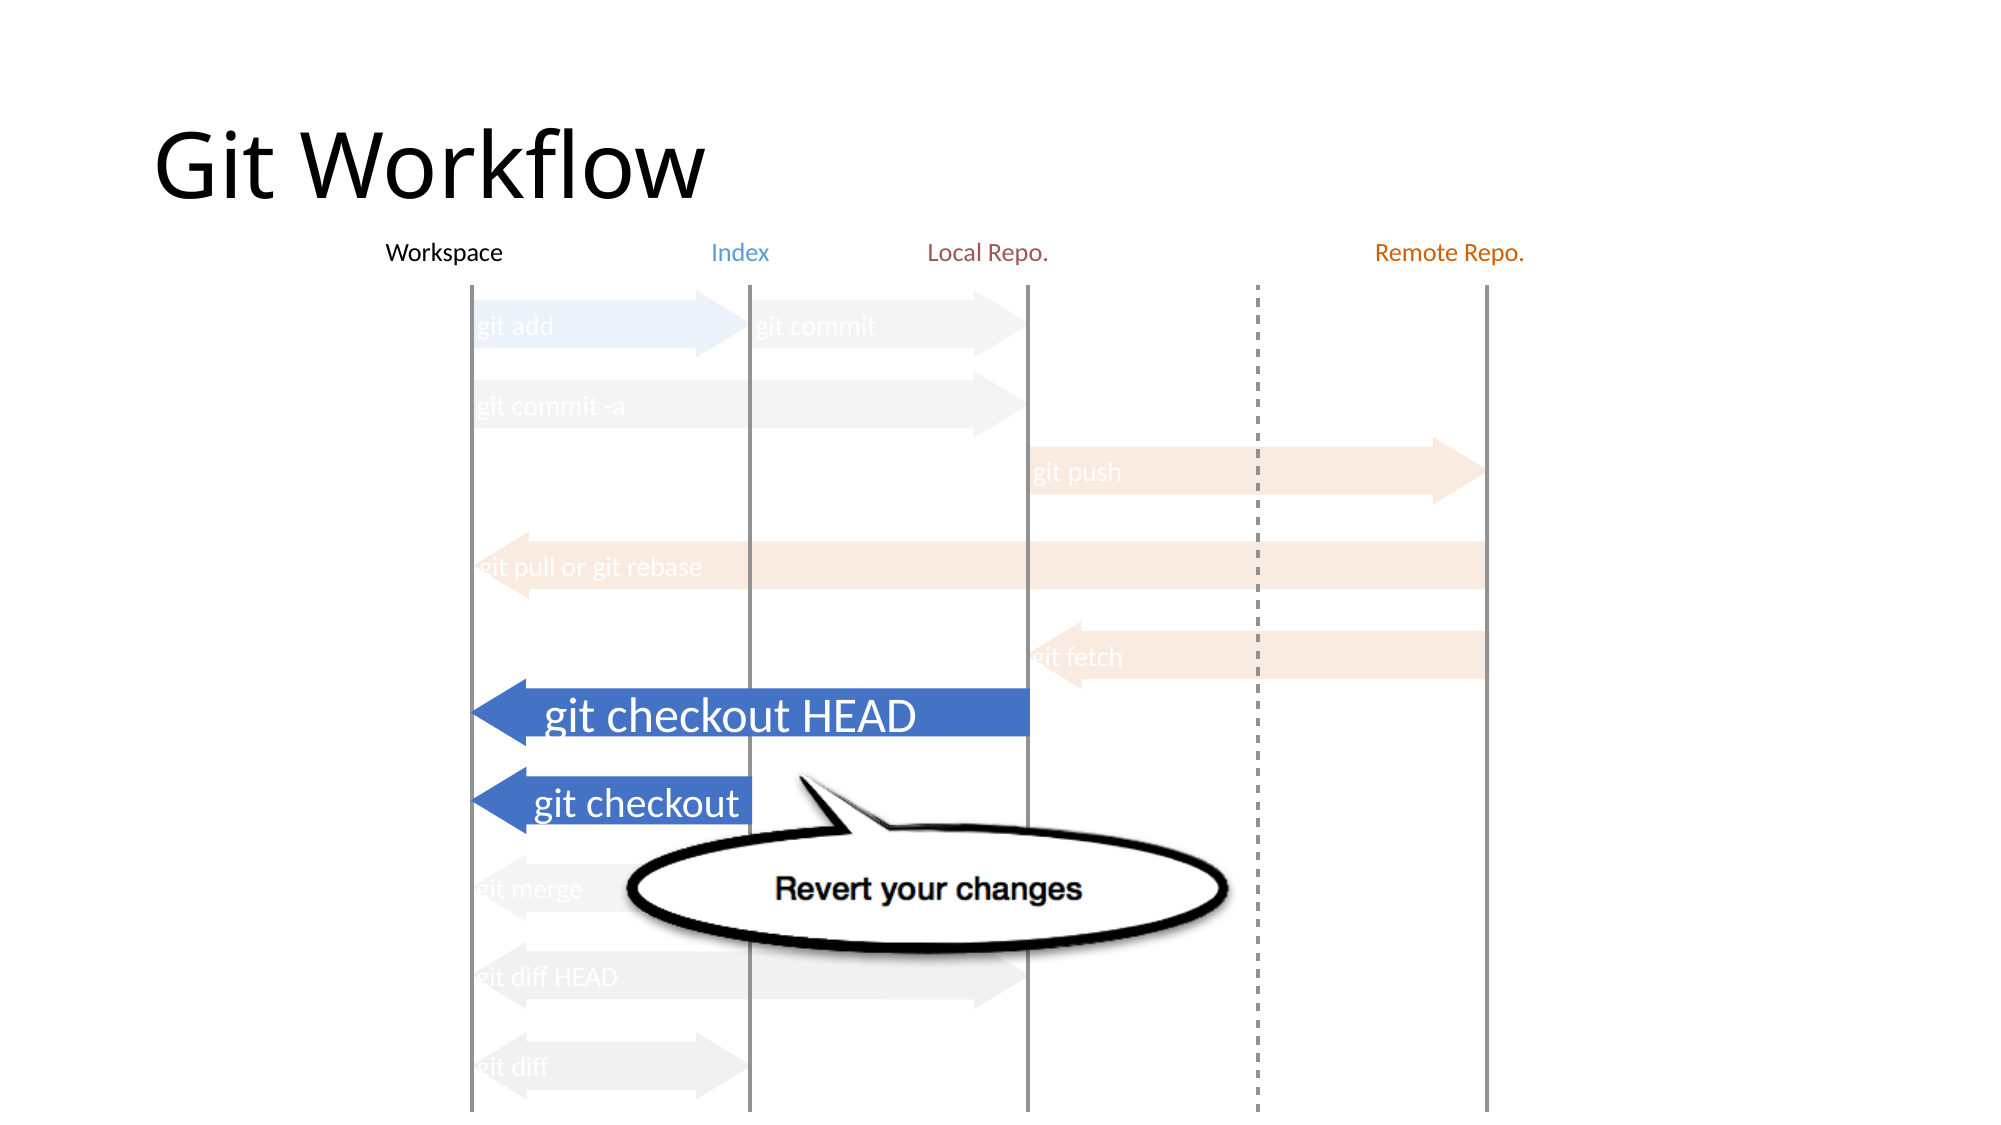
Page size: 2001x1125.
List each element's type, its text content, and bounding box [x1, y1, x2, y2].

text_box Workspace [379, 228, 510, 273]
text_box Local Repo. [921, 228, 1055, 273]
text_box Index [705, 228, 776, 273]
text_box git checkout [470, 766, 625, 835]
title Git Workflow [137, 59, 1863, 278]
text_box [470, 941, 1030, 1100]
picture [625, 765, 1231, 956]
text_box [375, 290, 1625, 1120]
text_box Remote Repo. [1369, 228, 1532, 273]
text_box git checkout HEAD [470, 678, 1030, 747]
